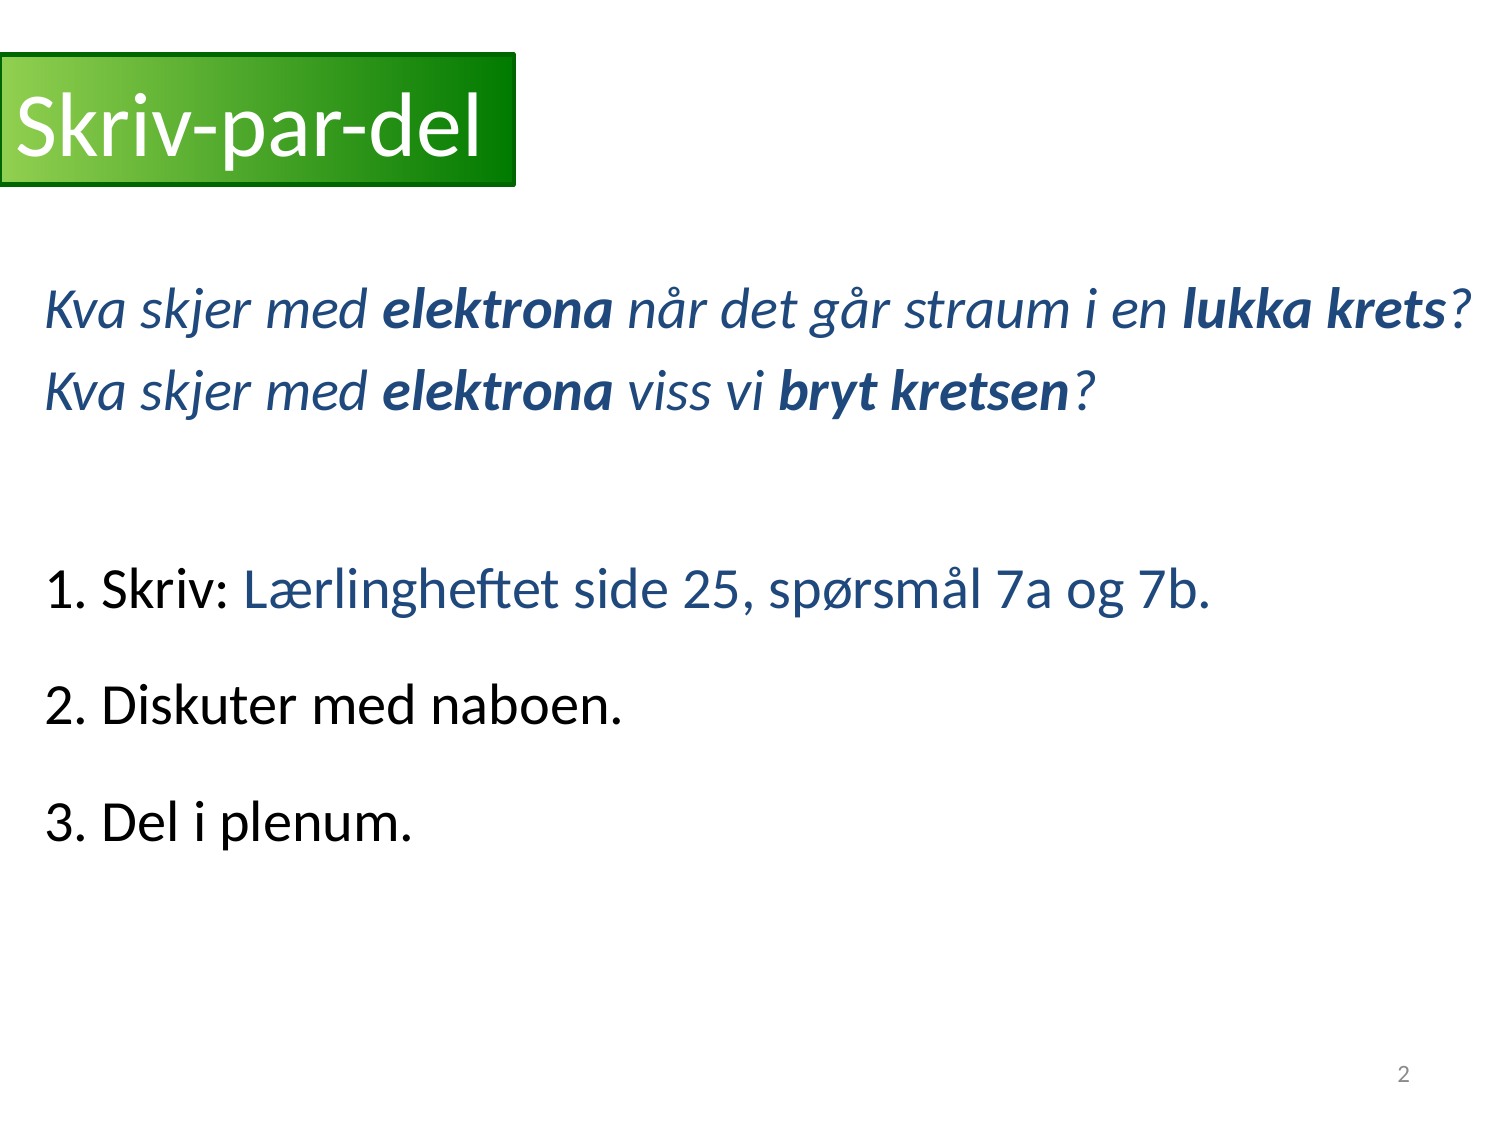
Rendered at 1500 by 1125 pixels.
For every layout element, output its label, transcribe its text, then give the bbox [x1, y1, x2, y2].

slide_number 2 [1074, 1042, 1425, 1103]
title Skriv-par-del [0, 52, 516, 187]
list Kva skjer med elektrona når det går straum i en lukka krets? Kva skjer med elektrona viss vi bryt kretsen? 1. Skriv: Lærlingheftet side 25, spørsmål 7a og 7b. 2. Diskuter med naboen. 3. Del i plenum. [29, 262, 1500, 1125]
